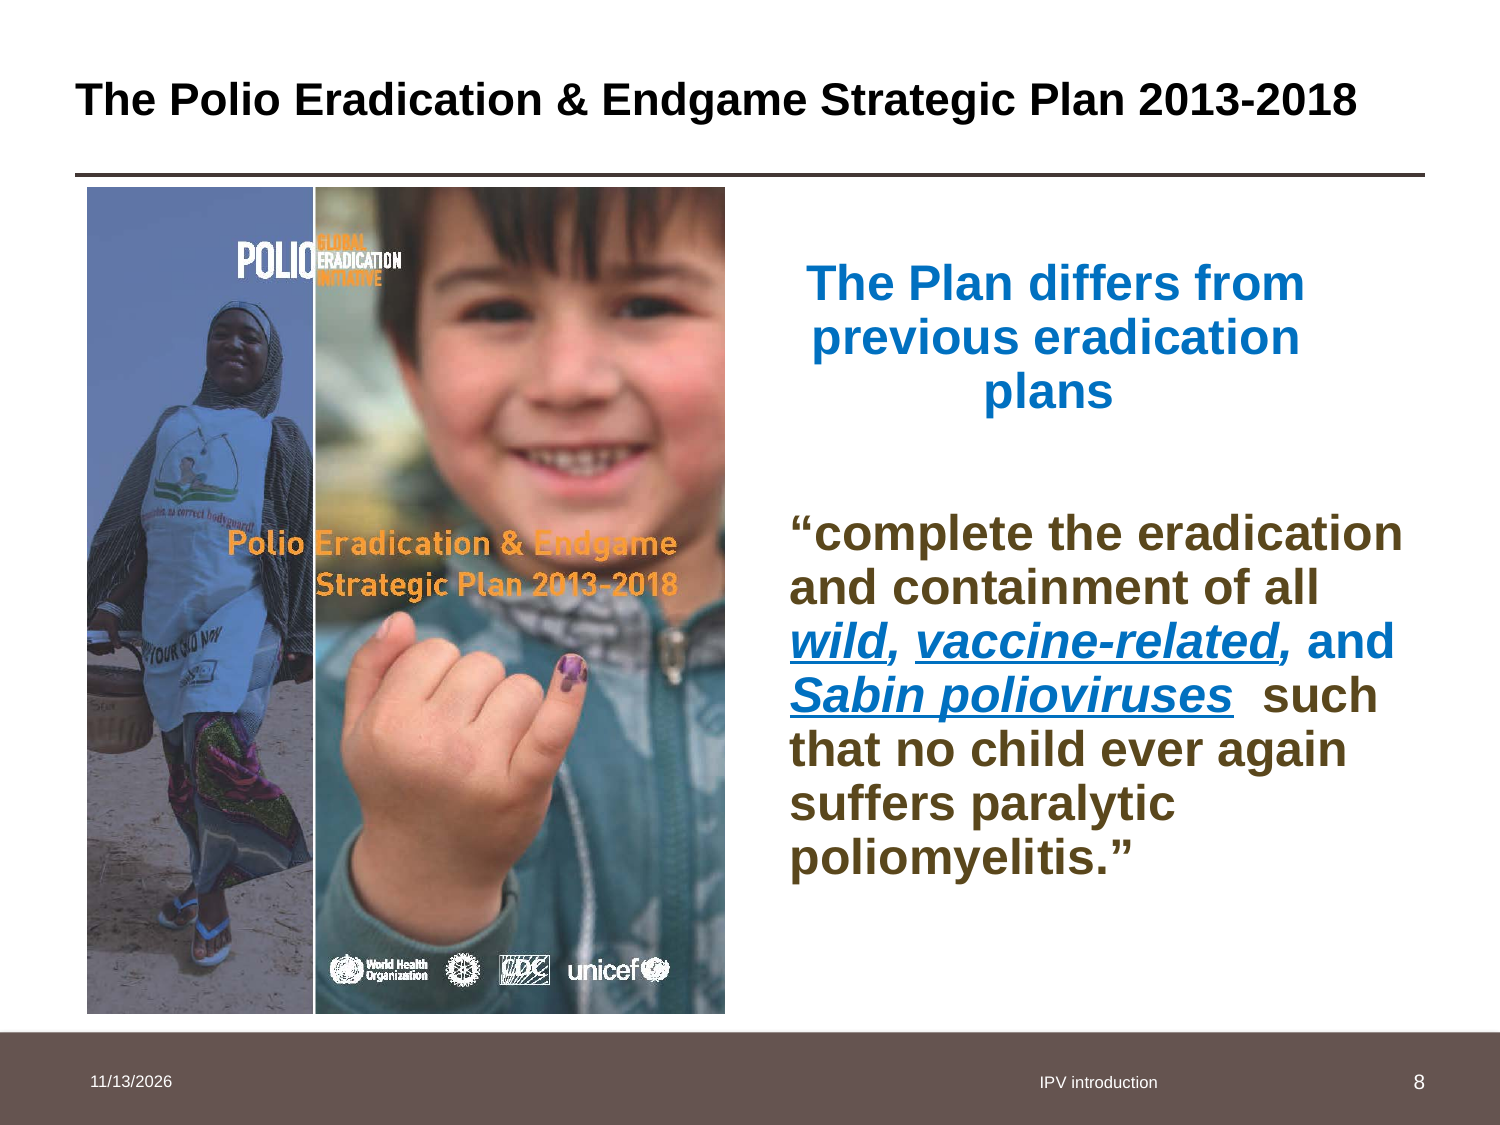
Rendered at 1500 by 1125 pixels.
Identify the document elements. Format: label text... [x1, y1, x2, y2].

picture [87, 187, 726, 1014]
footer IPV introduction [1024, 1051, 1403, 1112]
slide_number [75, 1051, 425, 1112]
slide_number 8 [1403, 1051, 1440, 1112]
title The Polio Eradication & Endgame Strategic Plan 2013-2018 [75, 76, 1425, 177]
text_box “complete the eradication and containment of all wild, vaccine-related, and Sabin polioviruses such that no child ever again suffers paralytic poliomyelitis.” [774, 499, 1425, 893]
text_box The Plan differs from previous eradication plans [737, 249, 1375, 427]
